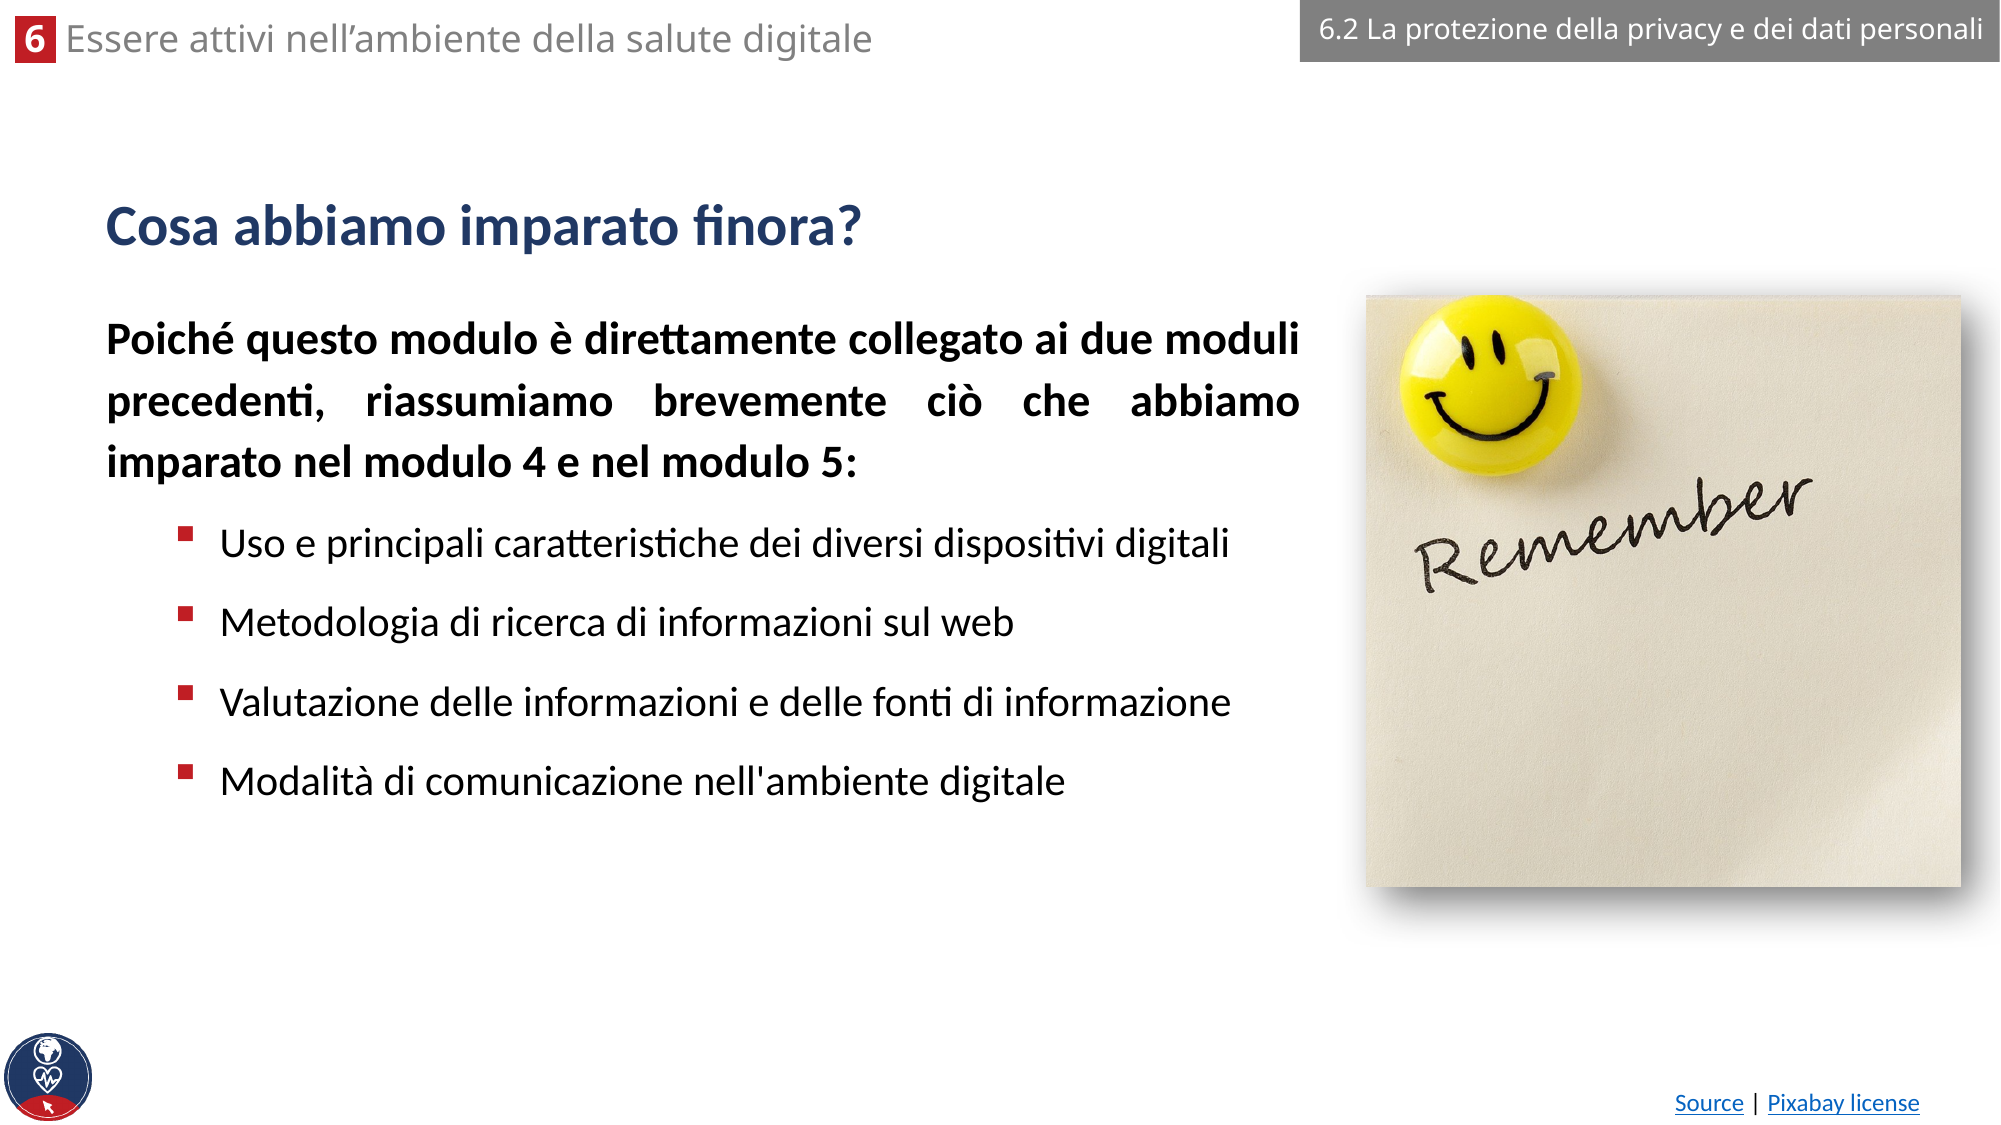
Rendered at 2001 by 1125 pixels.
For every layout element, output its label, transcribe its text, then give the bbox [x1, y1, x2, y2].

text_box 6.2 La protezione della privacy e dei dati personali [1299, 0, 2000, 62]
picture [1366, 295, 1961, 887]
title Cosa abbiamo imparato finora? [91, 177, 1906, 277]
picture [4, 1033, 92, 1121]
text_box Source | Pixabay license [1539, 1079, 1936, 1125]
list Poiché questo modulo è direttamente collegato ai due moduli precedenti, riassumiamo brevemente ciò che abbiamo imparato nel modulo 4 e nel modulo 5: Uso e principali caratteristiche dei diversi dispositivi digitali Metodologia di ricerca di informazioni sul web Valutazione delle informazioni e delle fonti di informazione Modalità di comunicazione nell'ambiente digitale [91, 295, 1317, 821]
